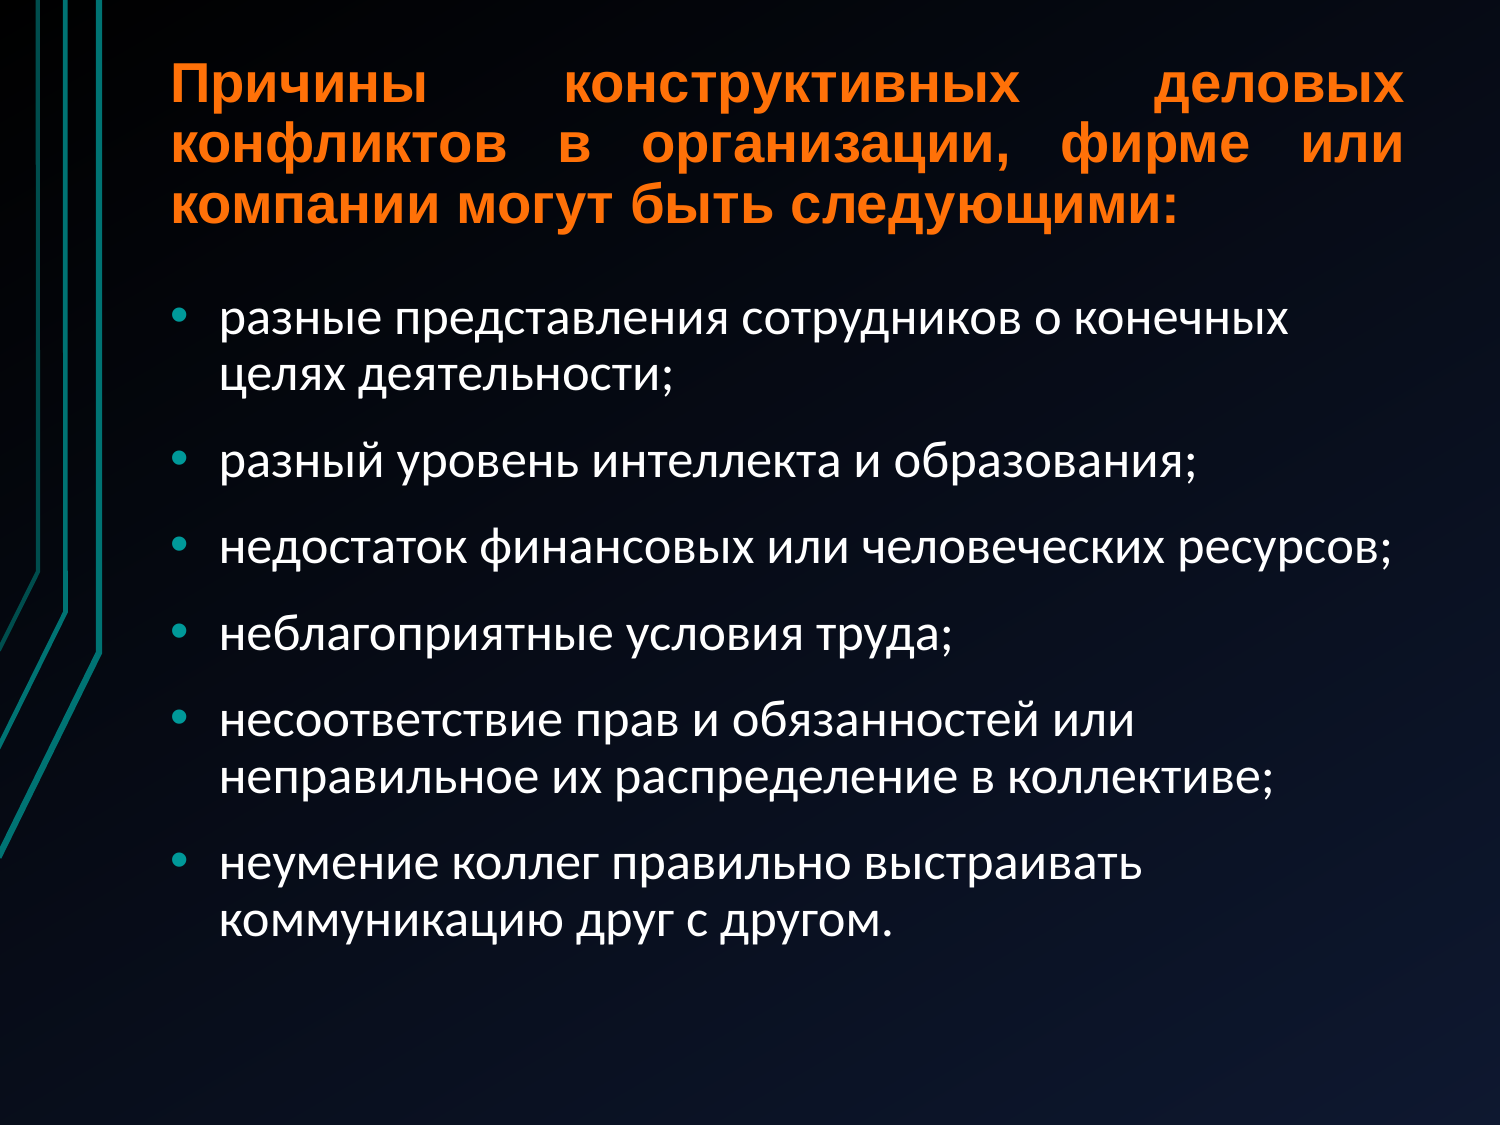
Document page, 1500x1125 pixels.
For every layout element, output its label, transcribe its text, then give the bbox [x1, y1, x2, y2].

title Причины конструктивных деловых конфликтов в организации, фирме или компании могут быть следующими: [150, 45, 1425, 246]
list разные представления сотрудников о конечных целях деятельности; разный уровень интеллекта и образования; недостаток финансовых или человеческих ресурсов; неблагоприятные условия труда; несоответствие прав и обязанностей или неправильное их распределение в коллективе; неумение коллег правильно выстраивать коммуникацию друг с другом. [150, 279, 1425, 1012]
